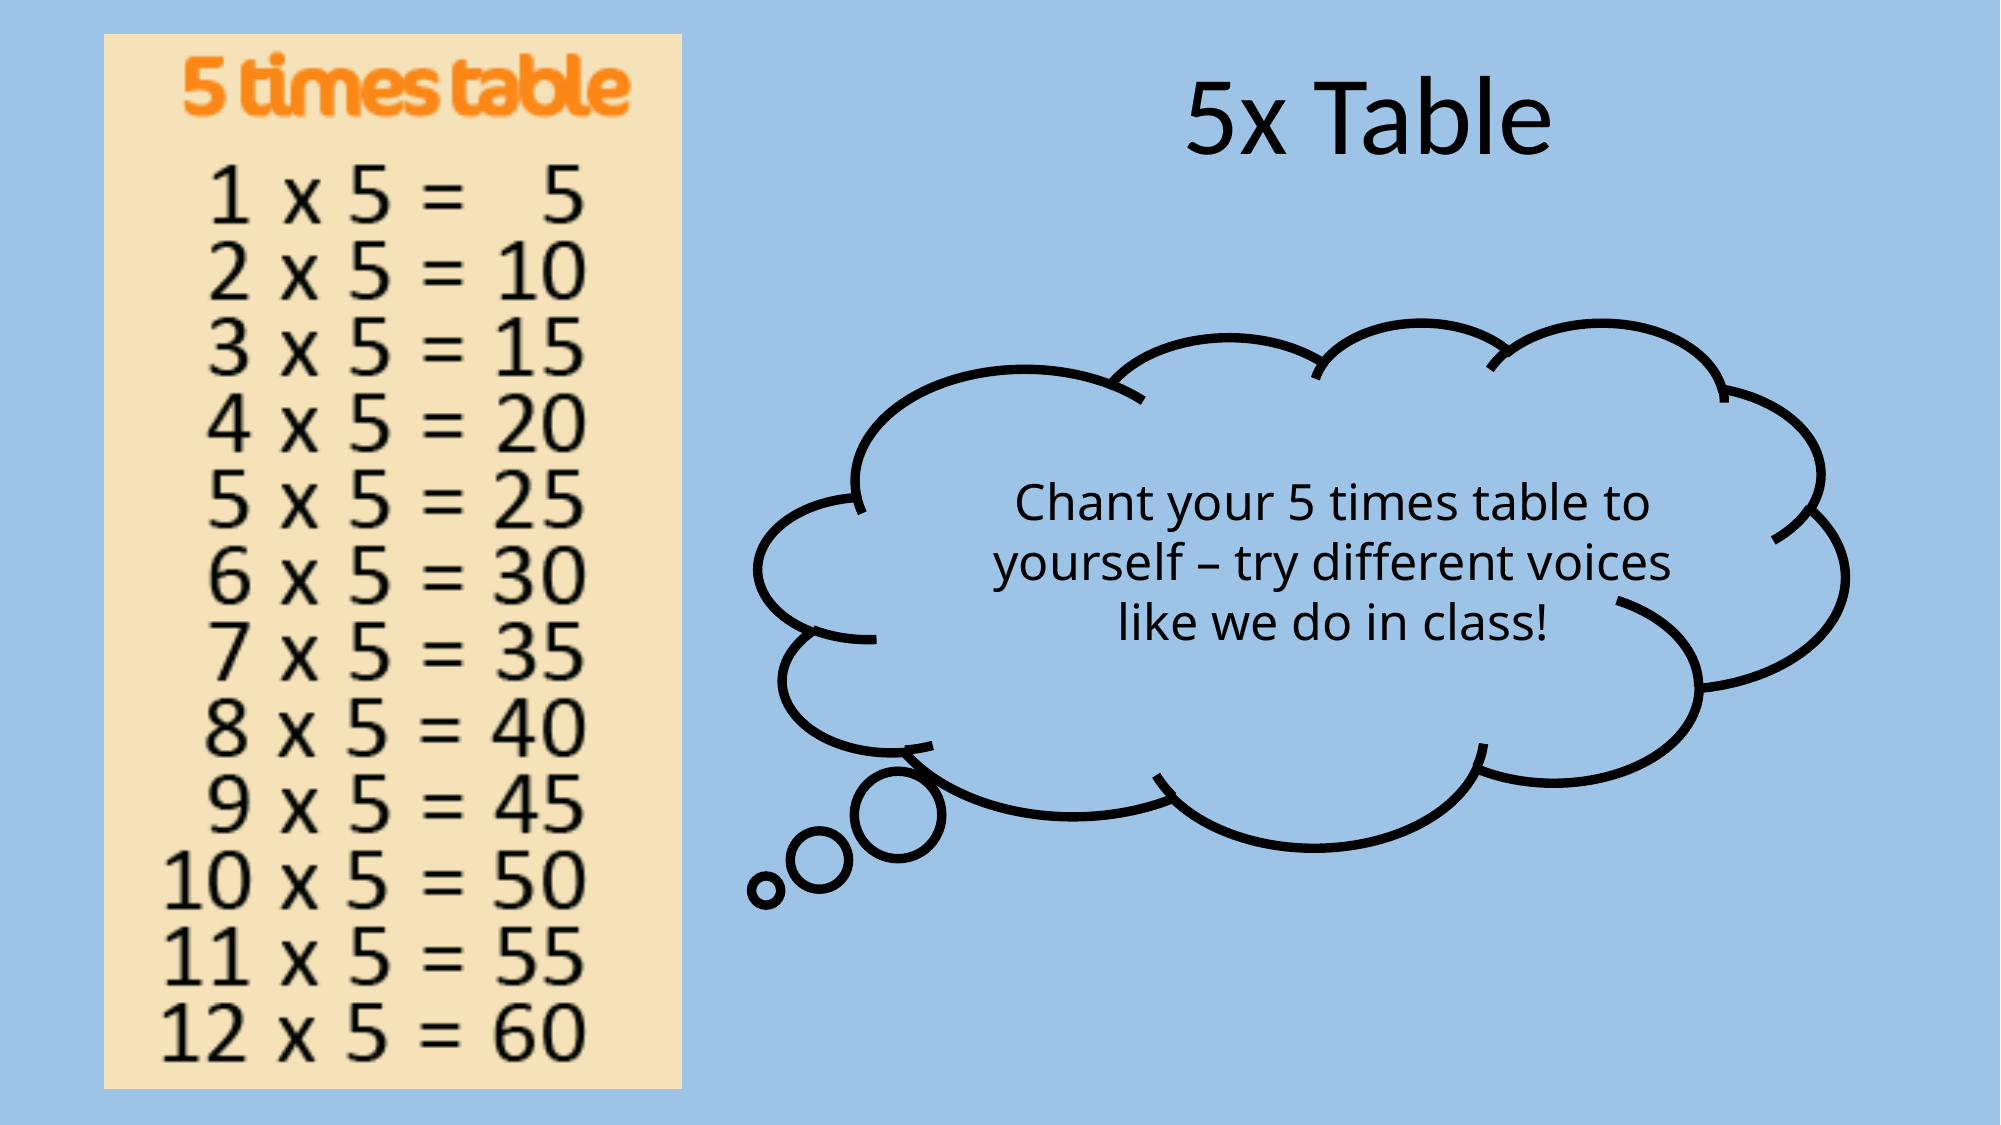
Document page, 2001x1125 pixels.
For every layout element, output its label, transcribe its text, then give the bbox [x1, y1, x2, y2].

text_box [756, 322, 1847, 850]
picture [104, 34, 682, 1089]
text_box [750, 874, 782, 907]
text_box [789, 829, 850, 891]
text_box 5x Table [1167, 34, 1570, 185]
text_box [853, 770, 943, 860]
text_box Chant your 5 times table to yourself – try different voices like we do in class! [941, 463, 1725, 658]
